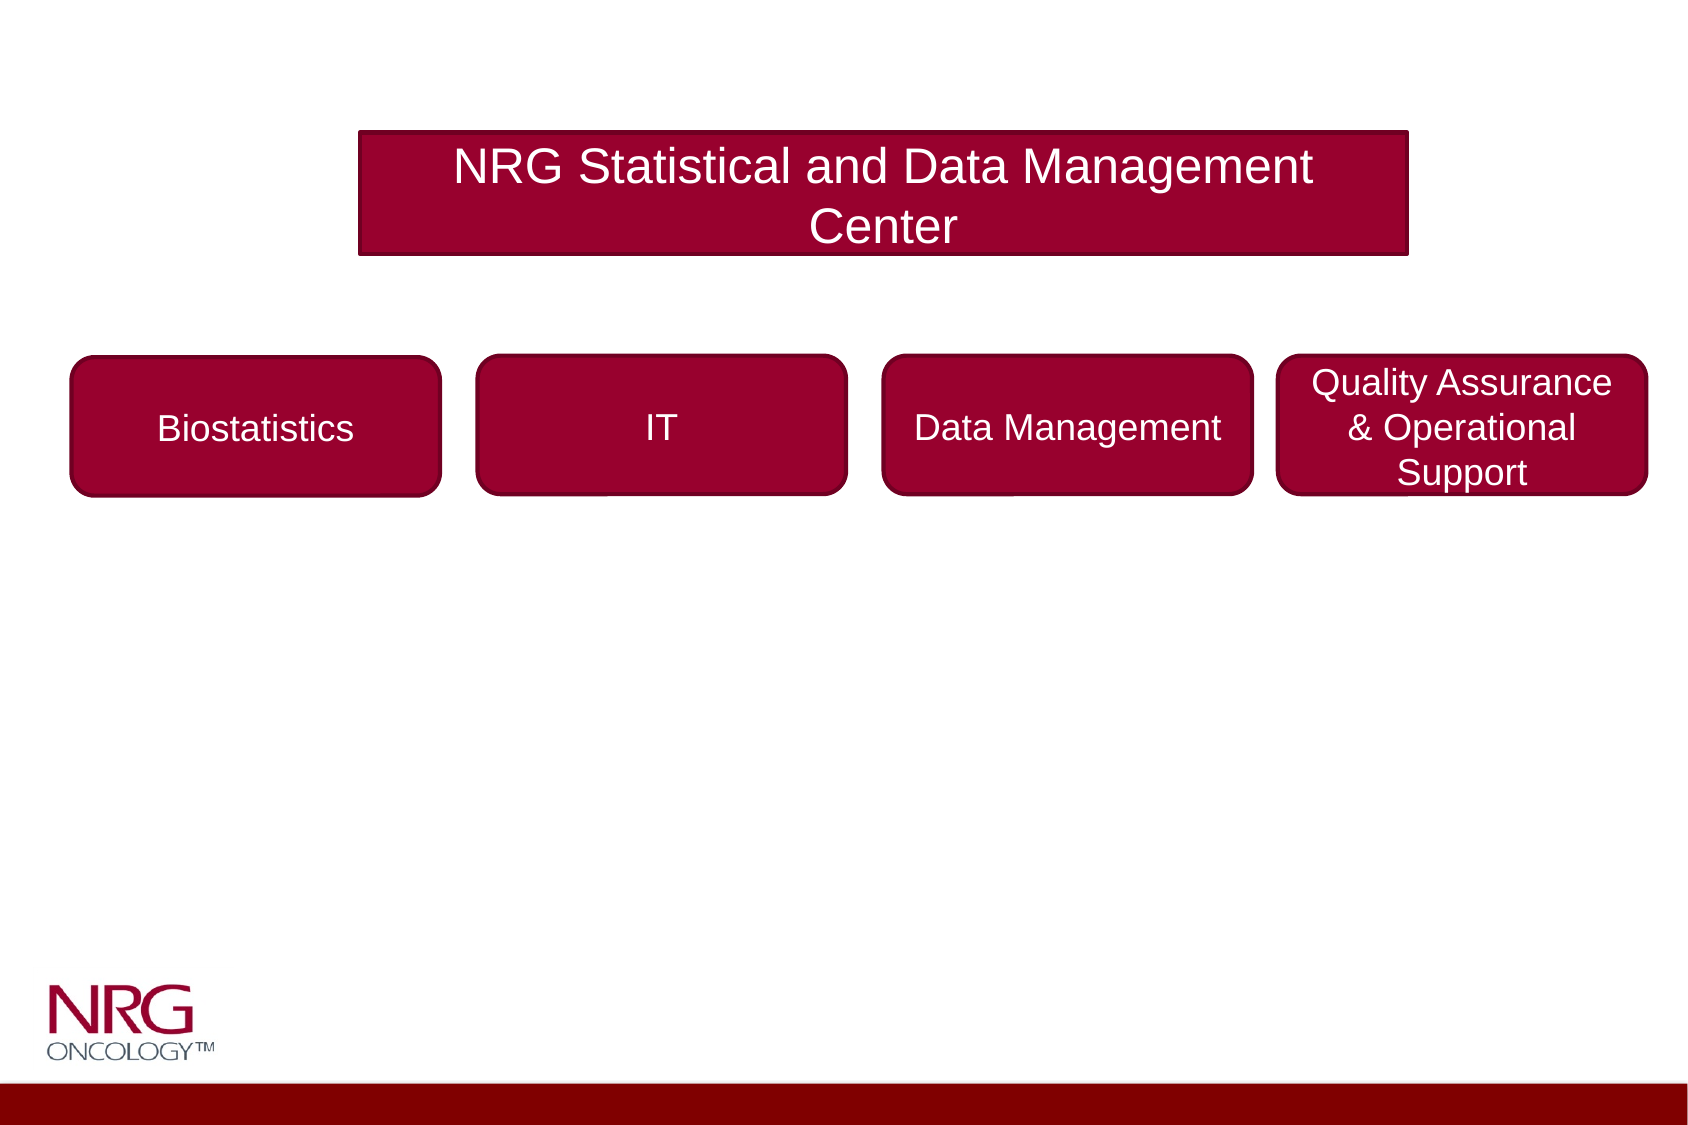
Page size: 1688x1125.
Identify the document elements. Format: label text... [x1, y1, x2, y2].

picture [33, 967, 234, 1070]
text_box Data Management [881, 353, 1255, 497]
text_box Biostatistics [69, 355, 443, 498]
text_box Quality Assurance & Operational Support [1275, 353, 1649, 497]
text_box IT [475, 353, 849, 497]
text_box NRG Statistical and Data Management Center [358, 130, 1409, 256]
